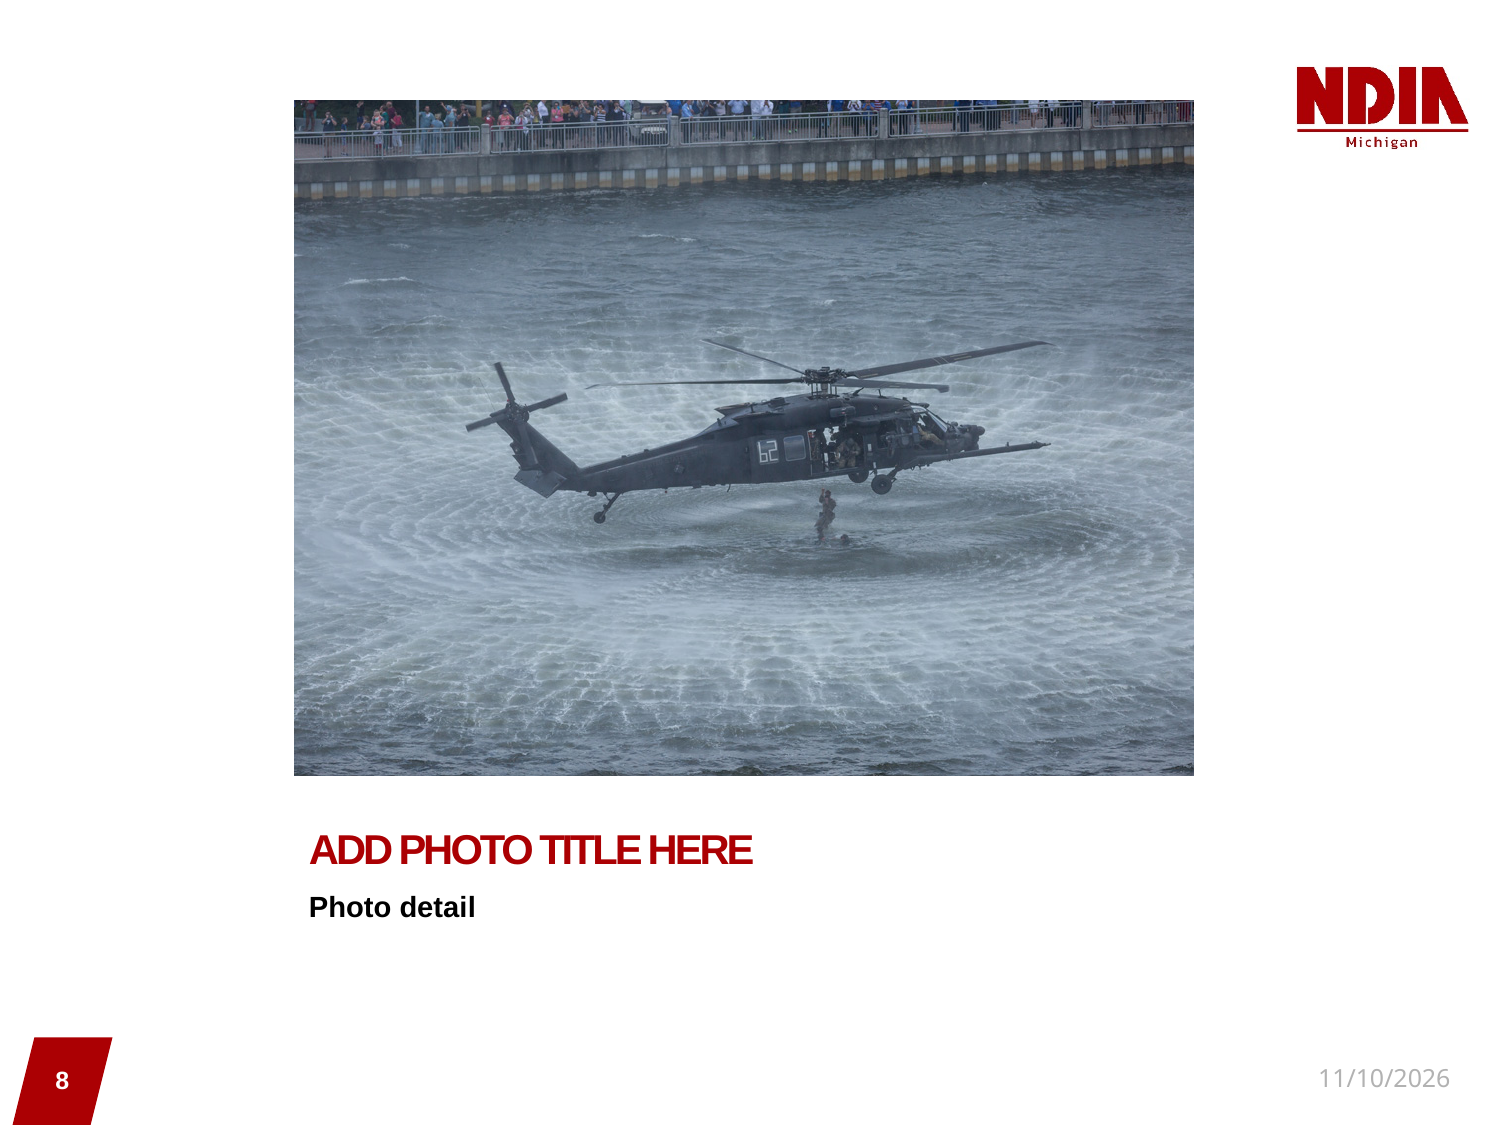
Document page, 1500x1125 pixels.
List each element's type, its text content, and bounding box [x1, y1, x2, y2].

picture [293, 100, 1195, 776]
slide_number 8 [24, 1050, 100, 1110]
picture [1295, 65, 1470, 150]
list Photo detail [294, 880, 1194, 1013]
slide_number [1115, 1050, 1466, 1110]
title ADD PHOTO TITLE HERE [294, 787, 1194, 880]
